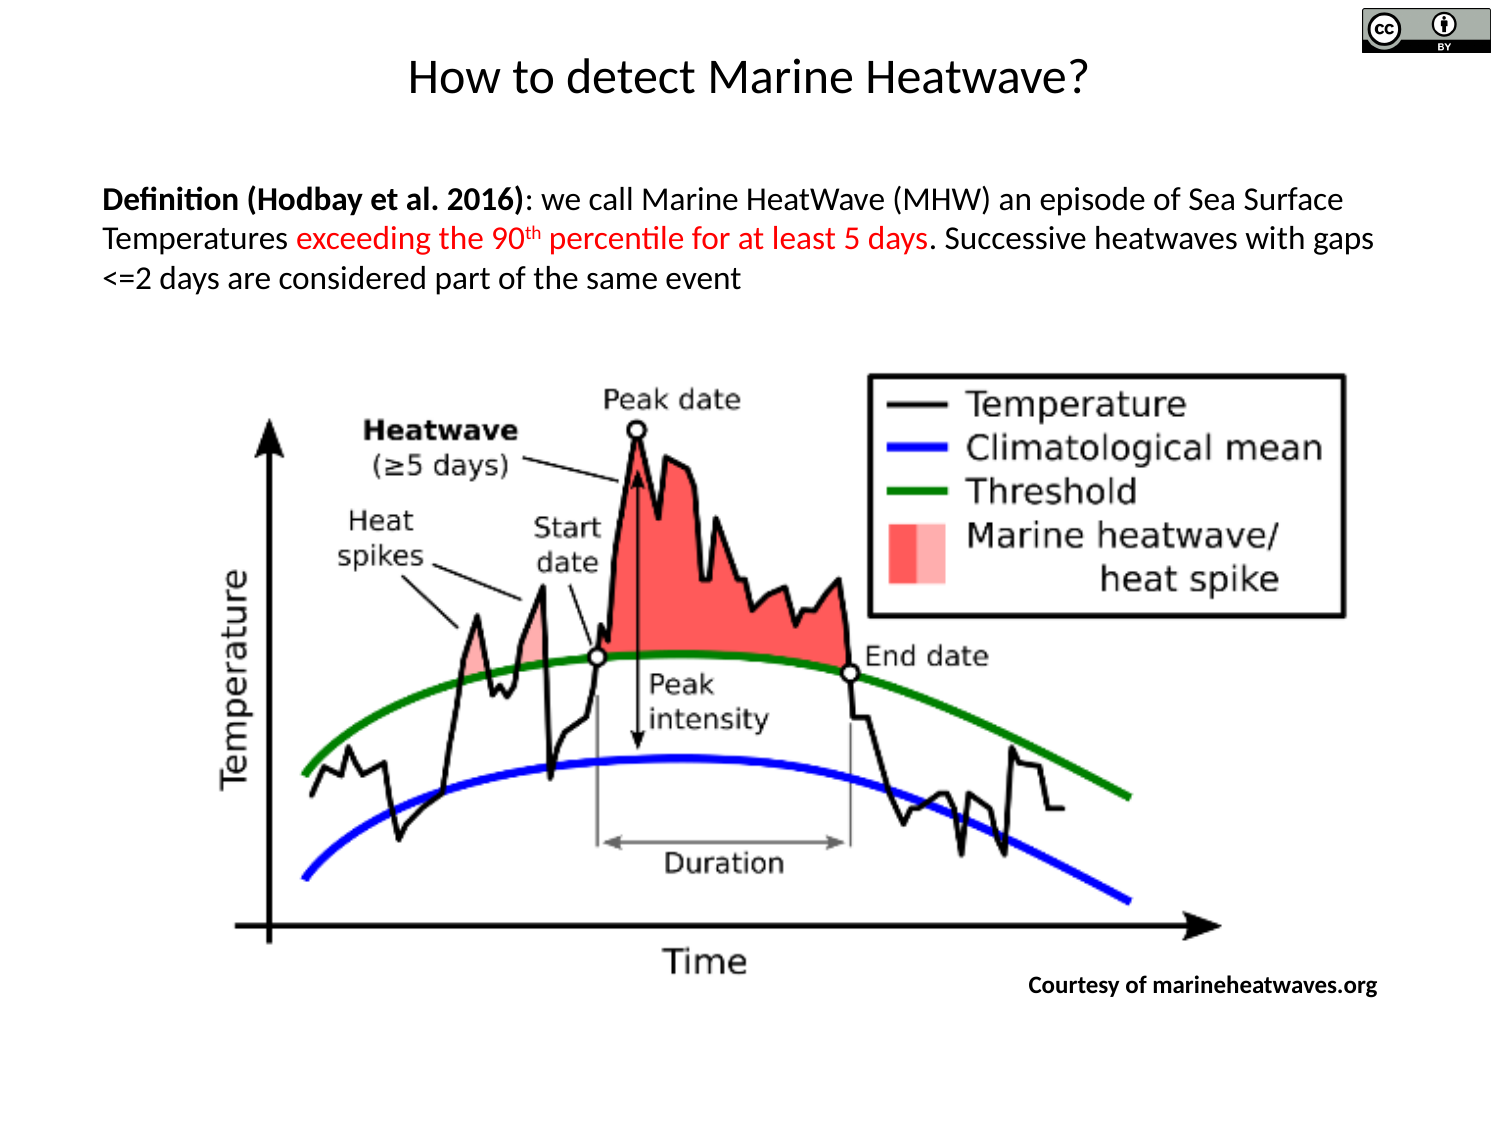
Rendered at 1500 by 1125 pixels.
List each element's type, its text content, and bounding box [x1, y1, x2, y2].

picture [212, 362, 1357, 984]
text_box Courtesy of marineheatwaves.org [1013, 961, 1394, 1006]
text_box Definition (Hodbay et al. 2016): we call Marine HeatWave (MHW) an episode of Sea Surface Temperatures exceeding the 90th percentile for at least 5 days. Successive heatwaves with gaps <=2 days are considered part of the same event [87, 169, 1423, 304]
text_box How to detect Marine Heatwave? [382, 36, 1127, 111]
picture [1362, 8, 1491, 53]
